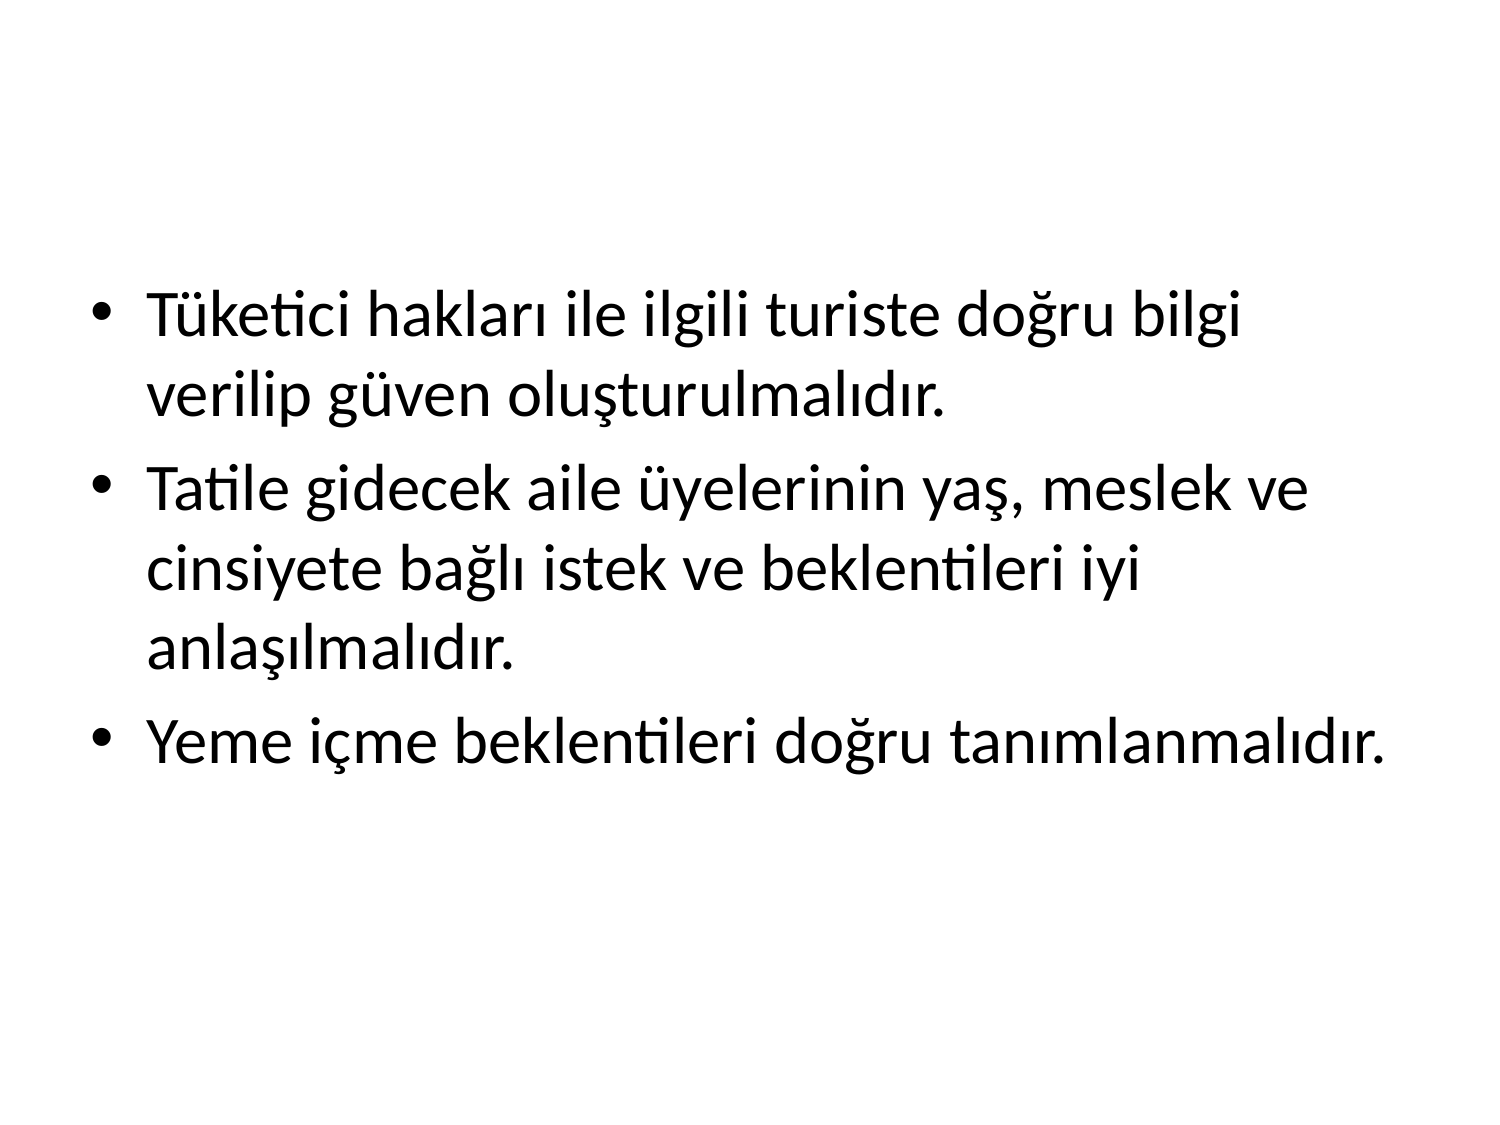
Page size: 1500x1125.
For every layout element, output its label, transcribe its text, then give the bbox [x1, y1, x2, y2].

list Tüketici hakları ile ilgili turiste doğru bilgi verilip güven oluşturulmalıdır. Tatile gidecek aile üyelerinin yaş, meslek ve cinsiyete bağlı istek ve beklentileri iyi anlaşılmalıdır. Yeme içme beklentileri doğru tanımlanmalıdır. [75, 262, 1425, 1005]
